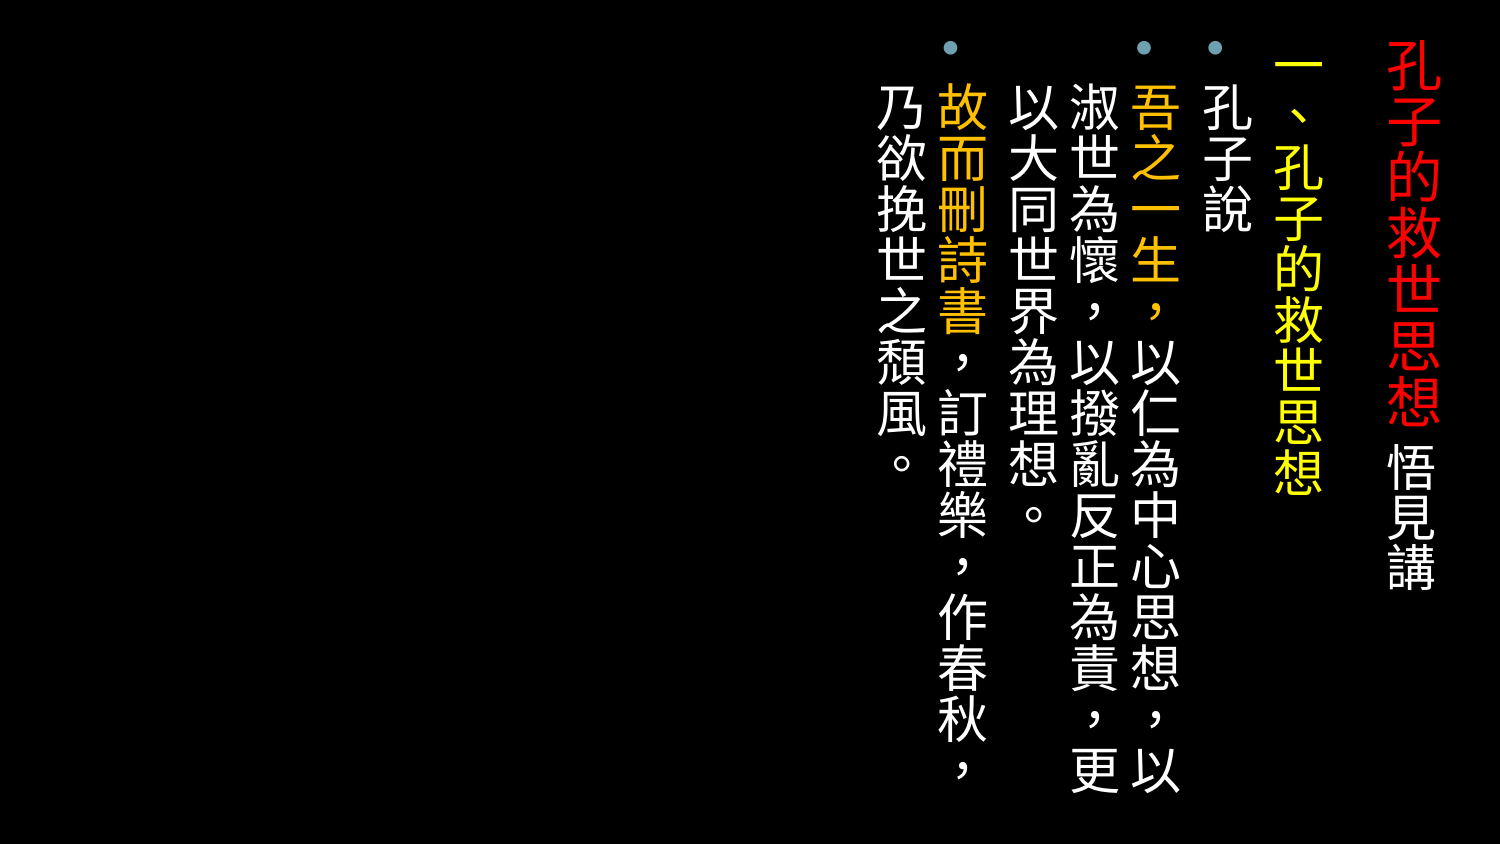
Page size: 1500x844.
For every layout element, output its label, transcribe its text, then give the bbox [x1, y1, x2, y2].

list 一、孔子的救世思想 孔子說 吾之一生，以仁為中心思想，以淑世為懷，以撥亂反正為責，更以大同世界為理想。 故而刪詩書，訂禮樂，作春秋，乃欲挽世之頹風。 [29, 20, 1353, 824]
title 孔子的救世思想 悟見講 [1353, 20, 1473, 812]
